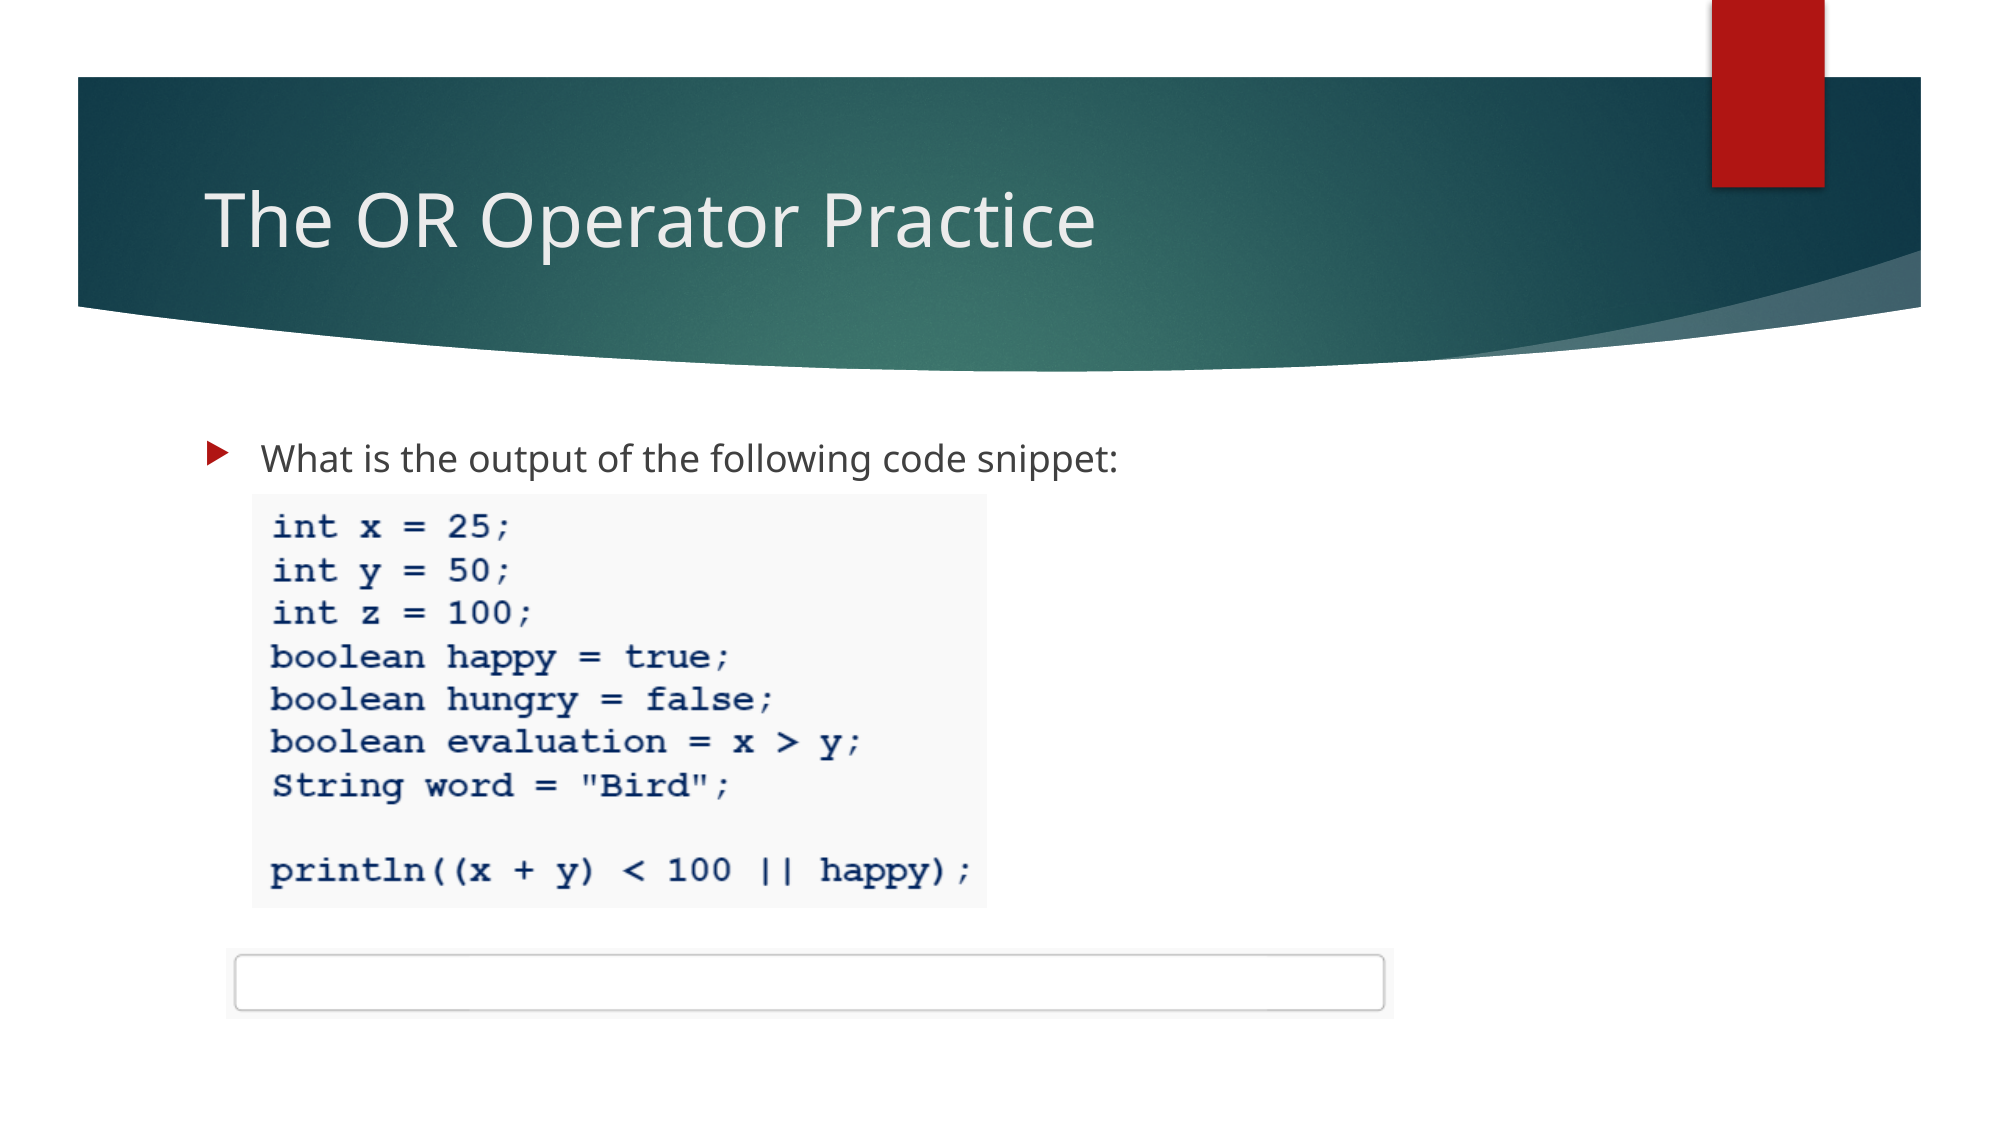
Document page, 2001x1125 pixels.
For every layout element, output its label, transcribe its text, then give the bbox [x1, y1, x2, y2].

title The OR Operator Practice [189, 159, 1638, 276]
picture [225, 948, 1394, 1020]
list What is the output of the following code snippet: [189, 427, 1638, 988]
picture [251, 494, 987, 908]
